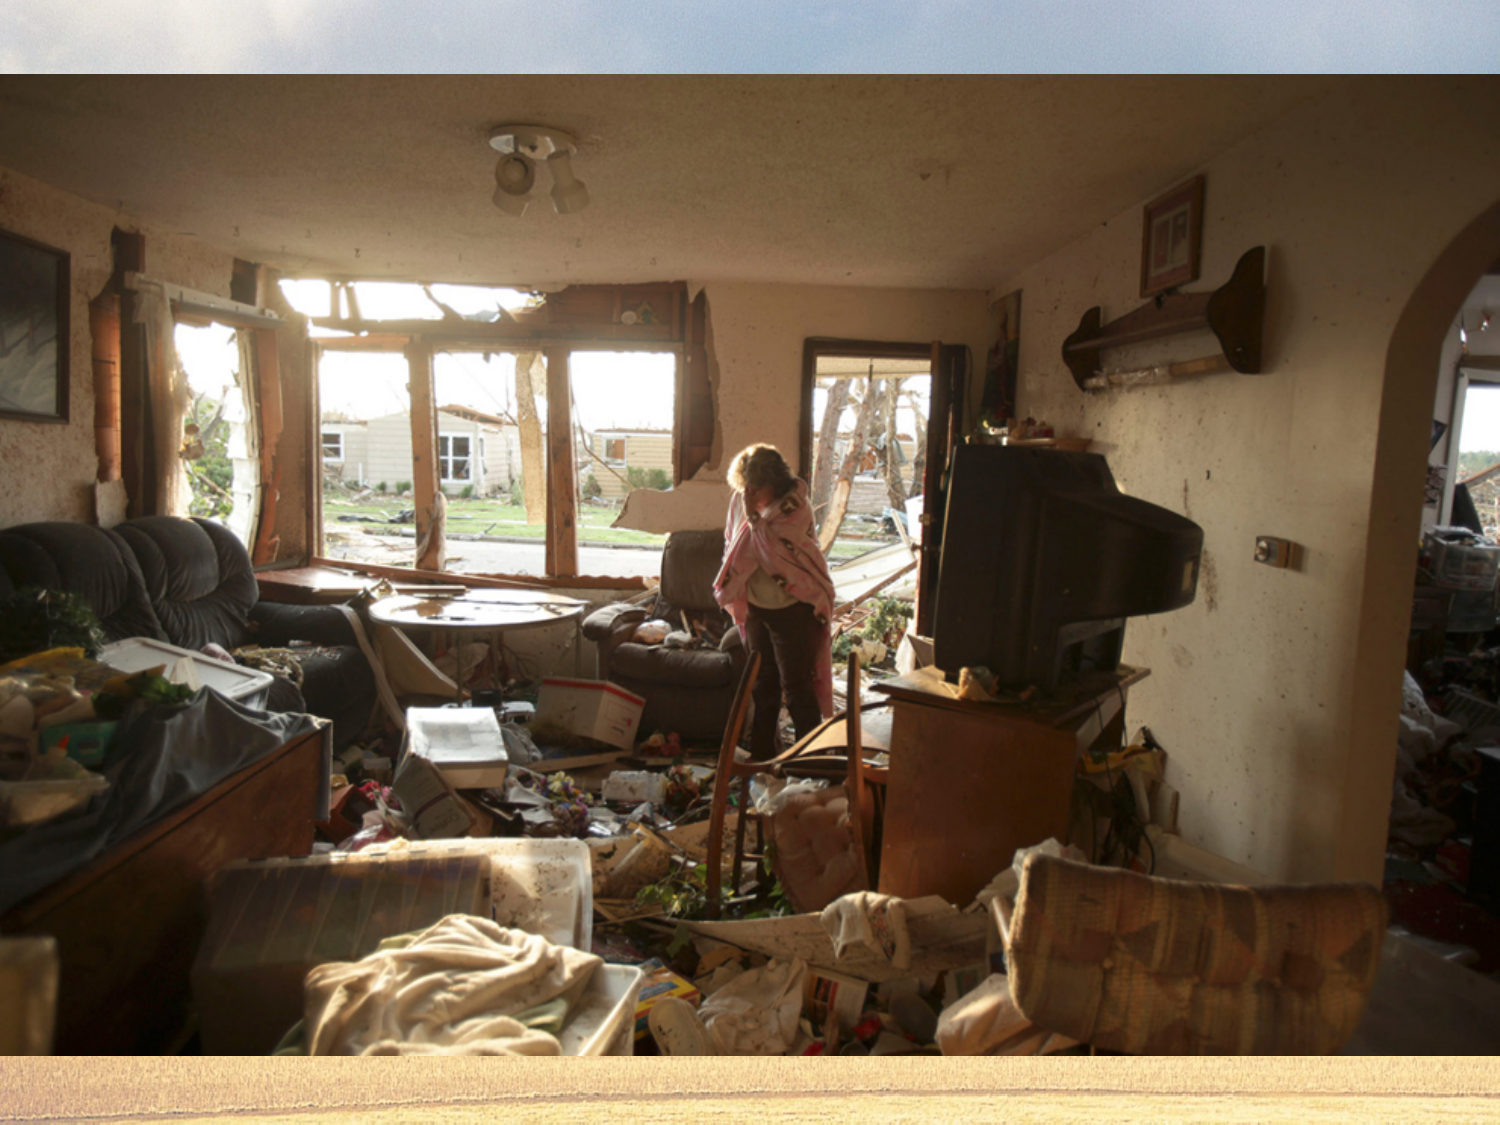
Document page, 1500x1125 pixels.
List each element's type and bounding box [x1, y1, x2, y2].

picture [0, 74, 1500, 1057]
